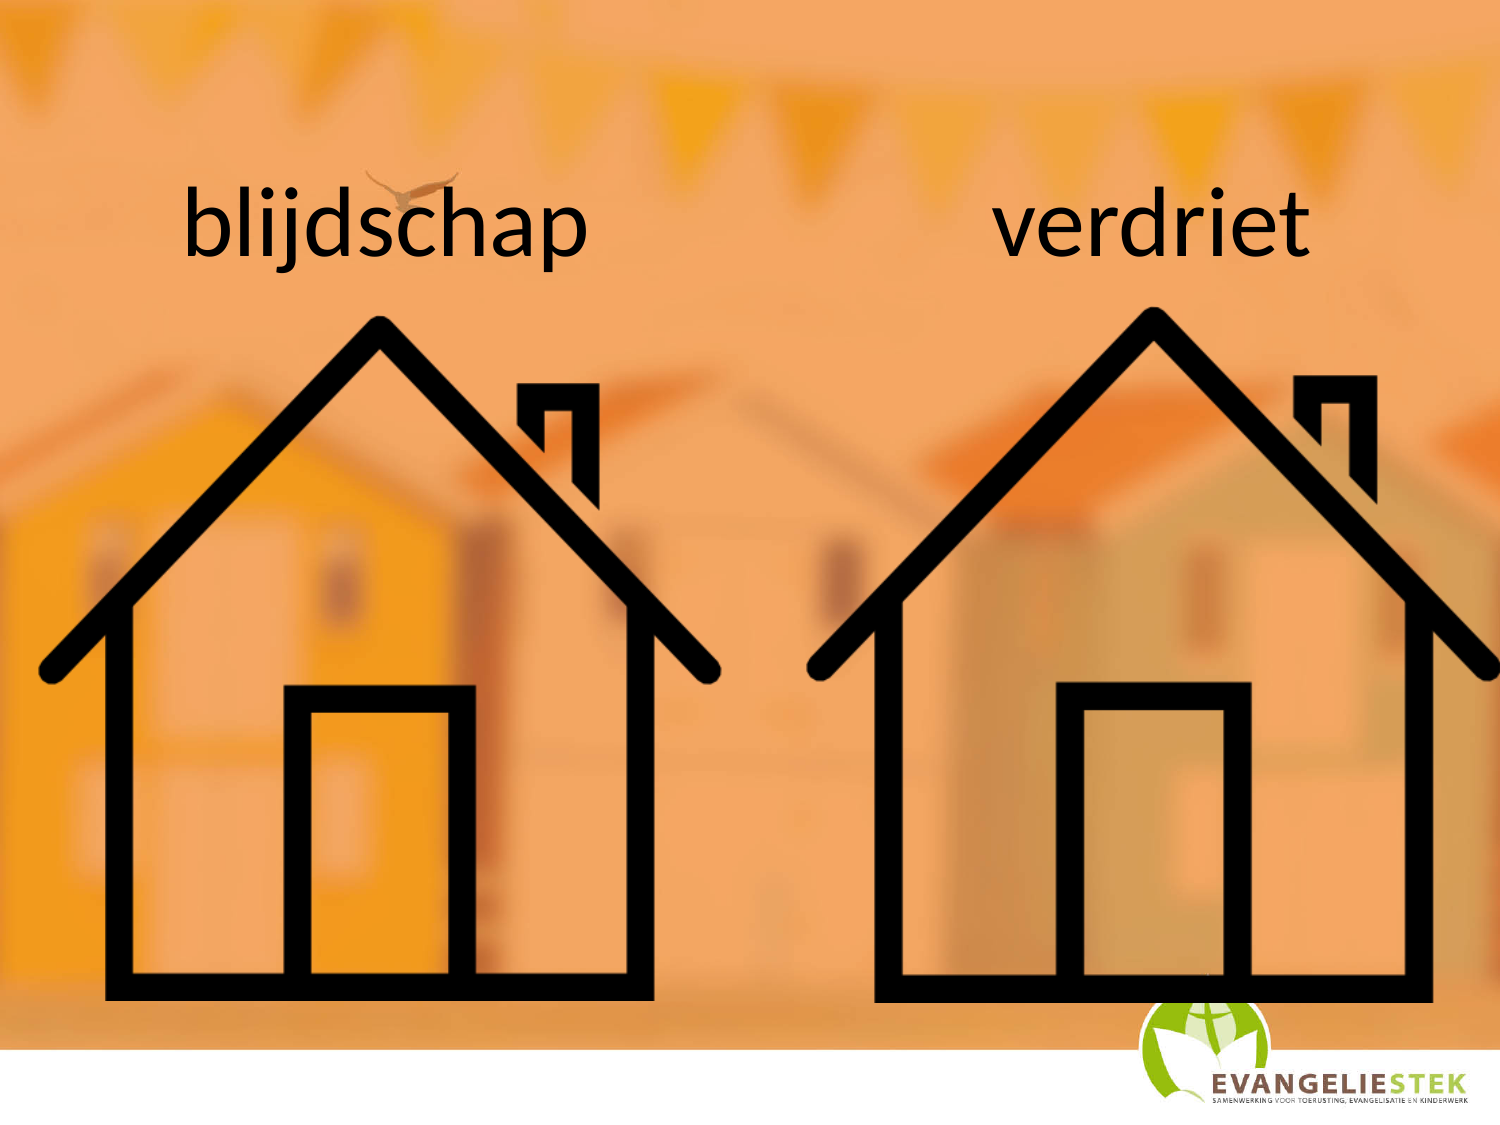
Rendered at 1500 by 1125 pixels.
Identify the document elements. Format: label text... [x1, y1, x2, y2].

text_box blijdschap verdriet [76, 149, 1412, 284]
picture [0, 0, 1500, 1125]
